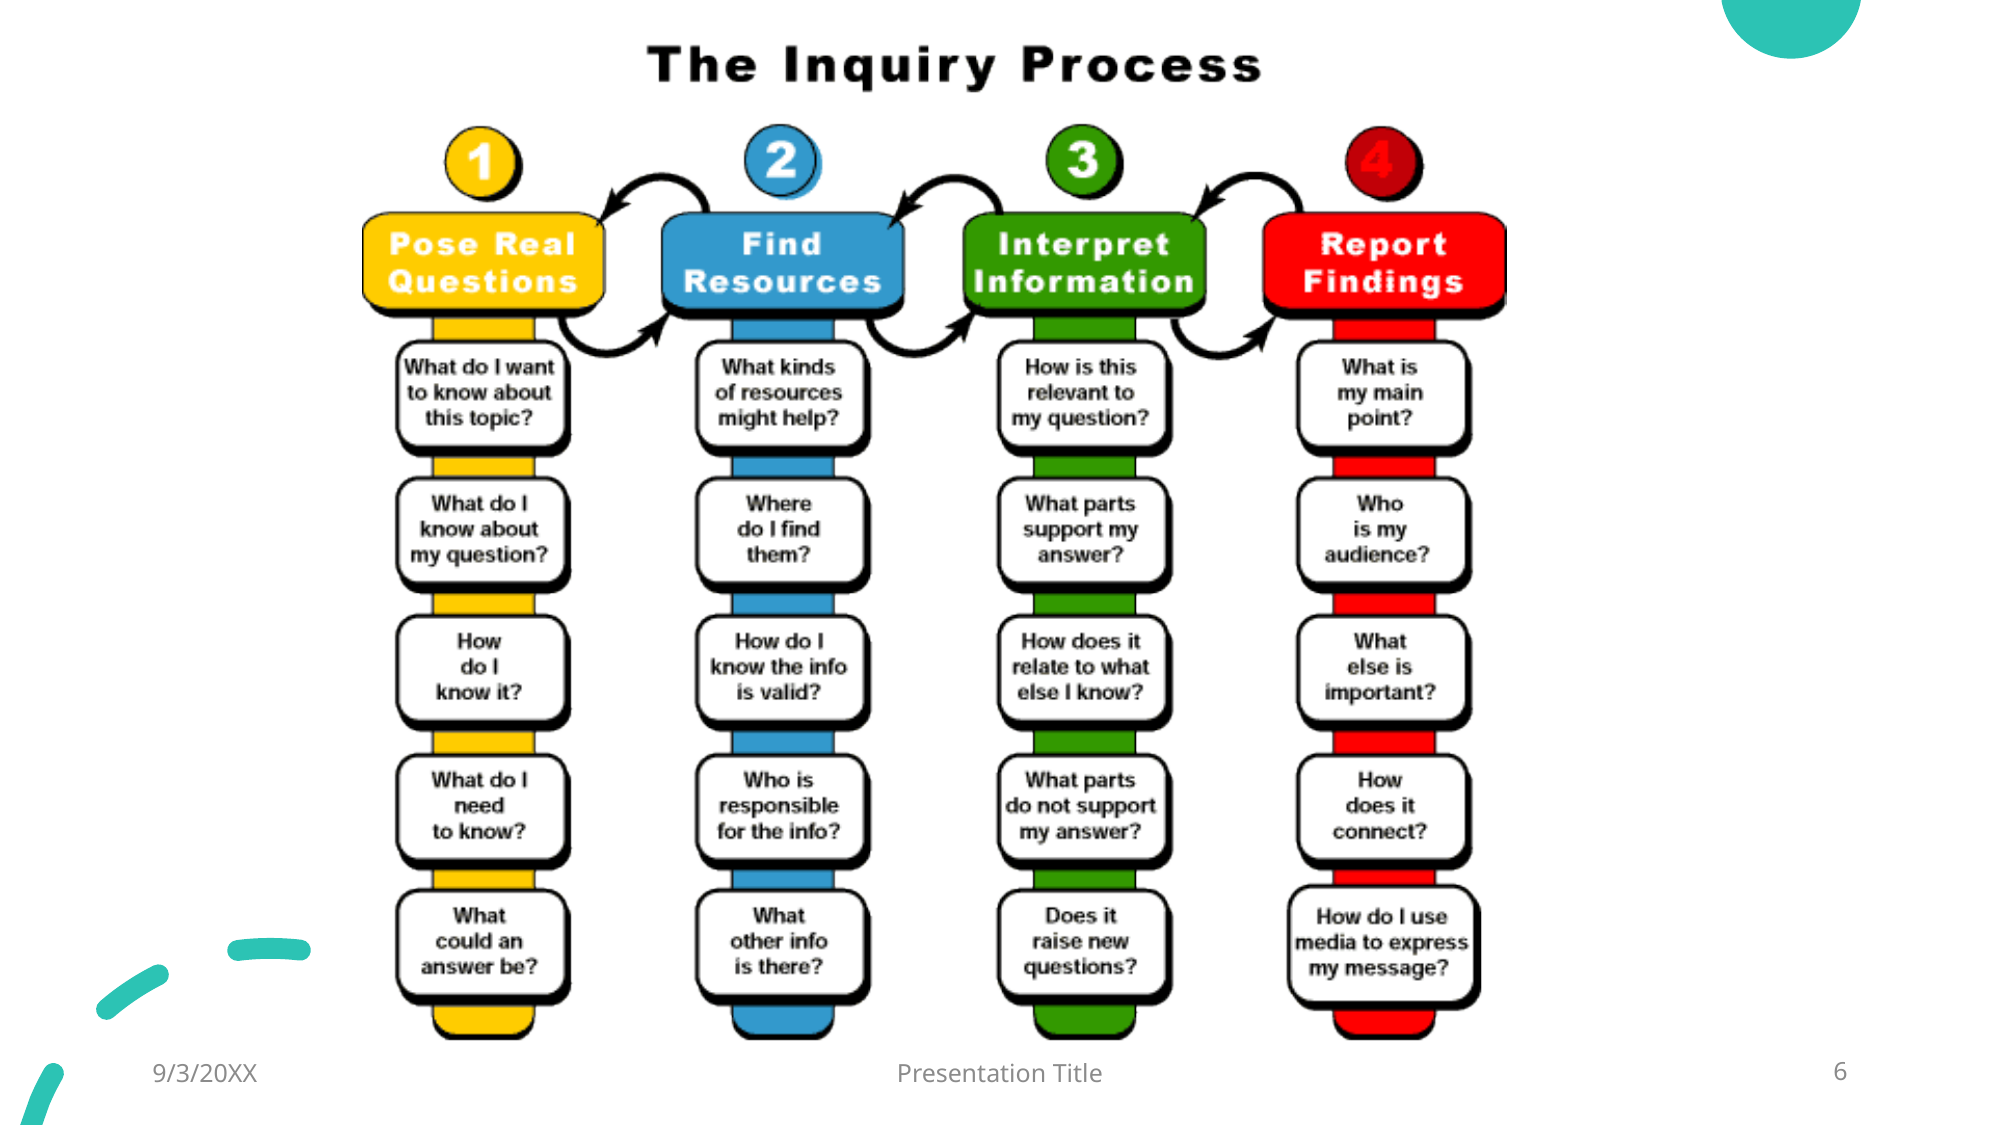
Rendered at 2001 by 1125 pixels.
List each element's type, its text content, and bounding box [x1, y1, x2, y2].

slide_number 6 [1412, 1042, 1863, 1103]
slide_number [137, 1042, 588, 1103]
picture [362, 37, 1507, 1043]
footer Presentation Title [662, 1043, 1338, 1103]
